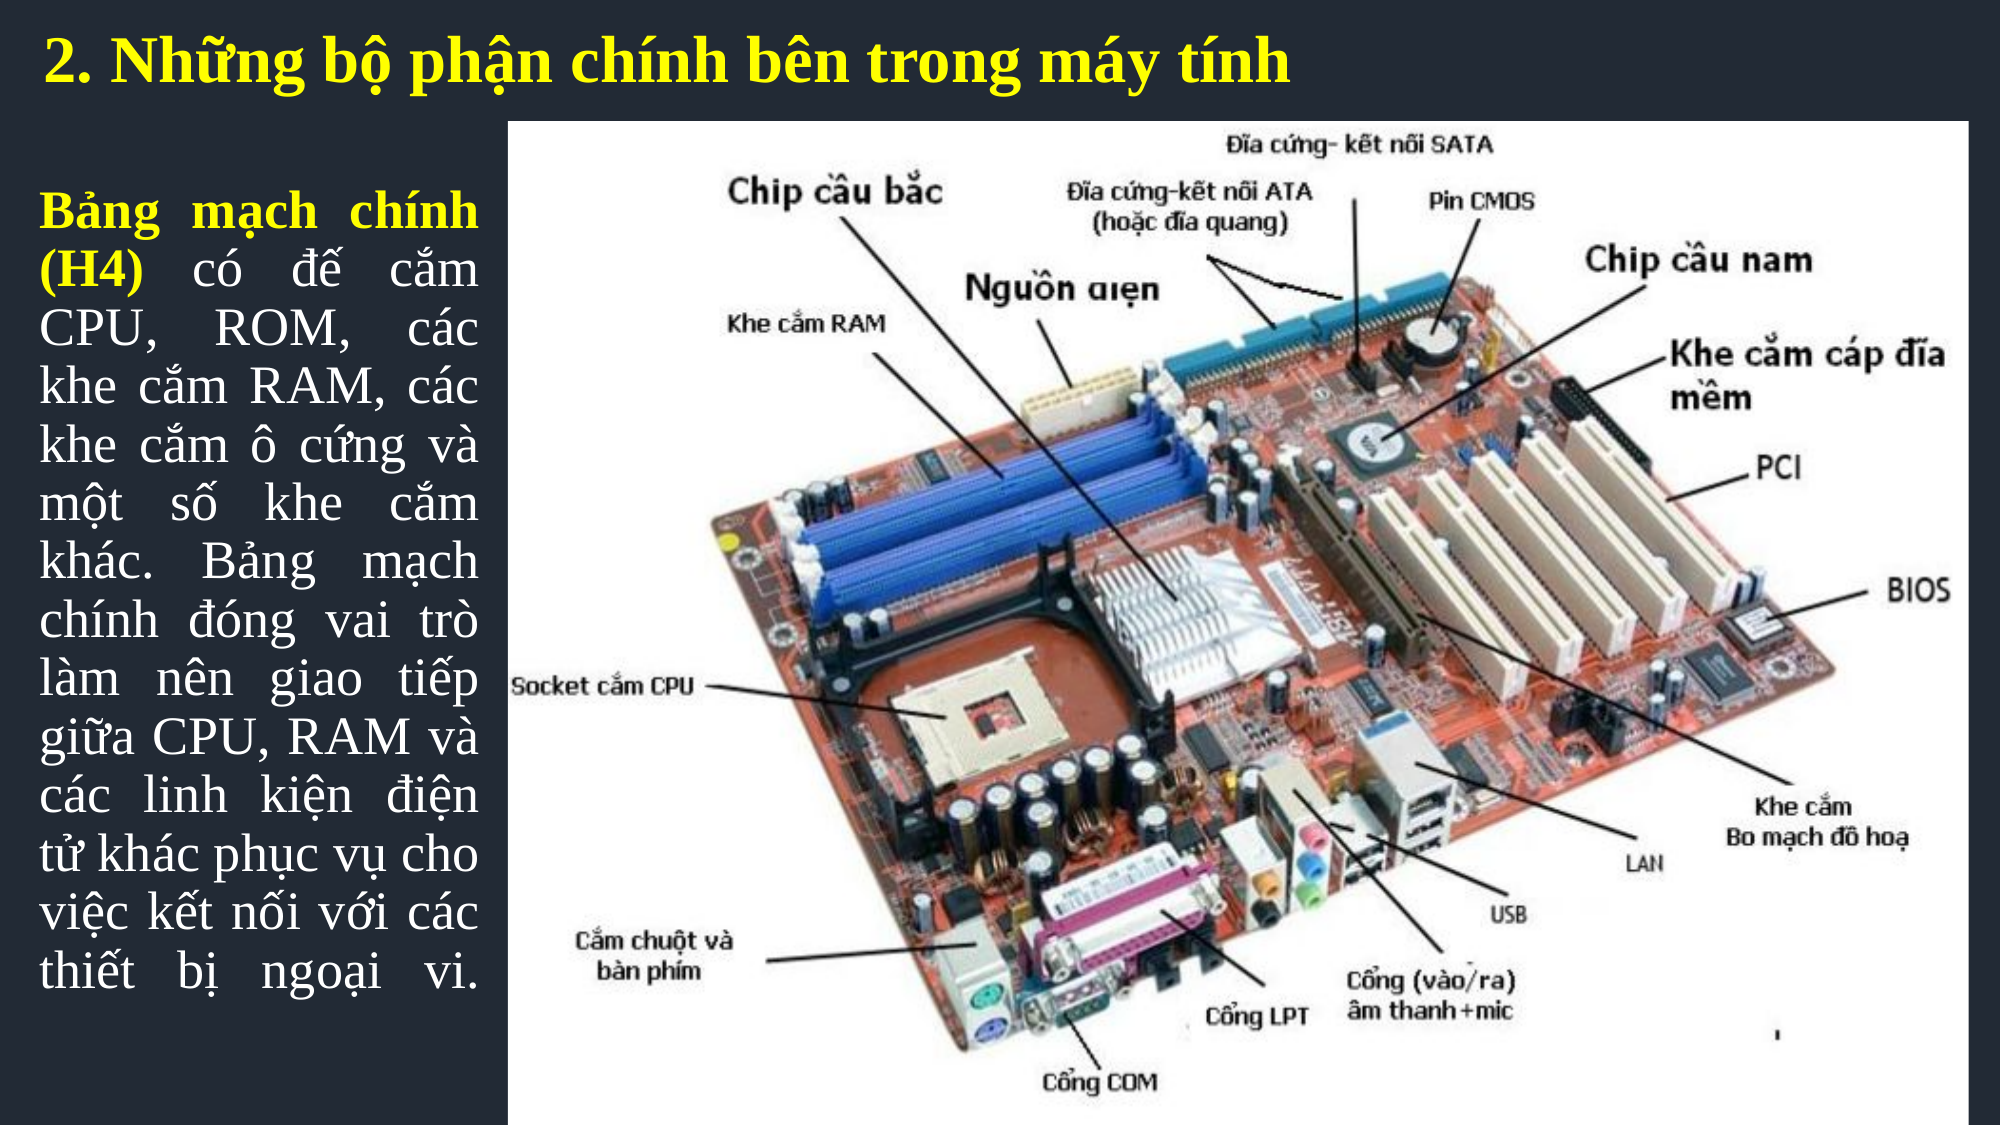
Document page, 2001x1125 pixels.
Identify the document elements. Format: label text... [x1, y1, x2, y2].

picture [507, 120, 1969, 1125]
title Bảng mạch chính (H4) có đế cắm CPU, ROM, các khe cắm RAM, các khe cắm ô cứng và một số khe cắm khác. Bảng mạch chính đóng vai trò làm nên giao tiếp giữa CPU, RAM và các linh kiện điện tử khác phục vụ cho việc kết nối với các thiết bị ngoại vi. [24, 190, 496, 1056]
text_box 2. Những bộ phận chính bên trong máy tính [28, 8, 1346, 104]
